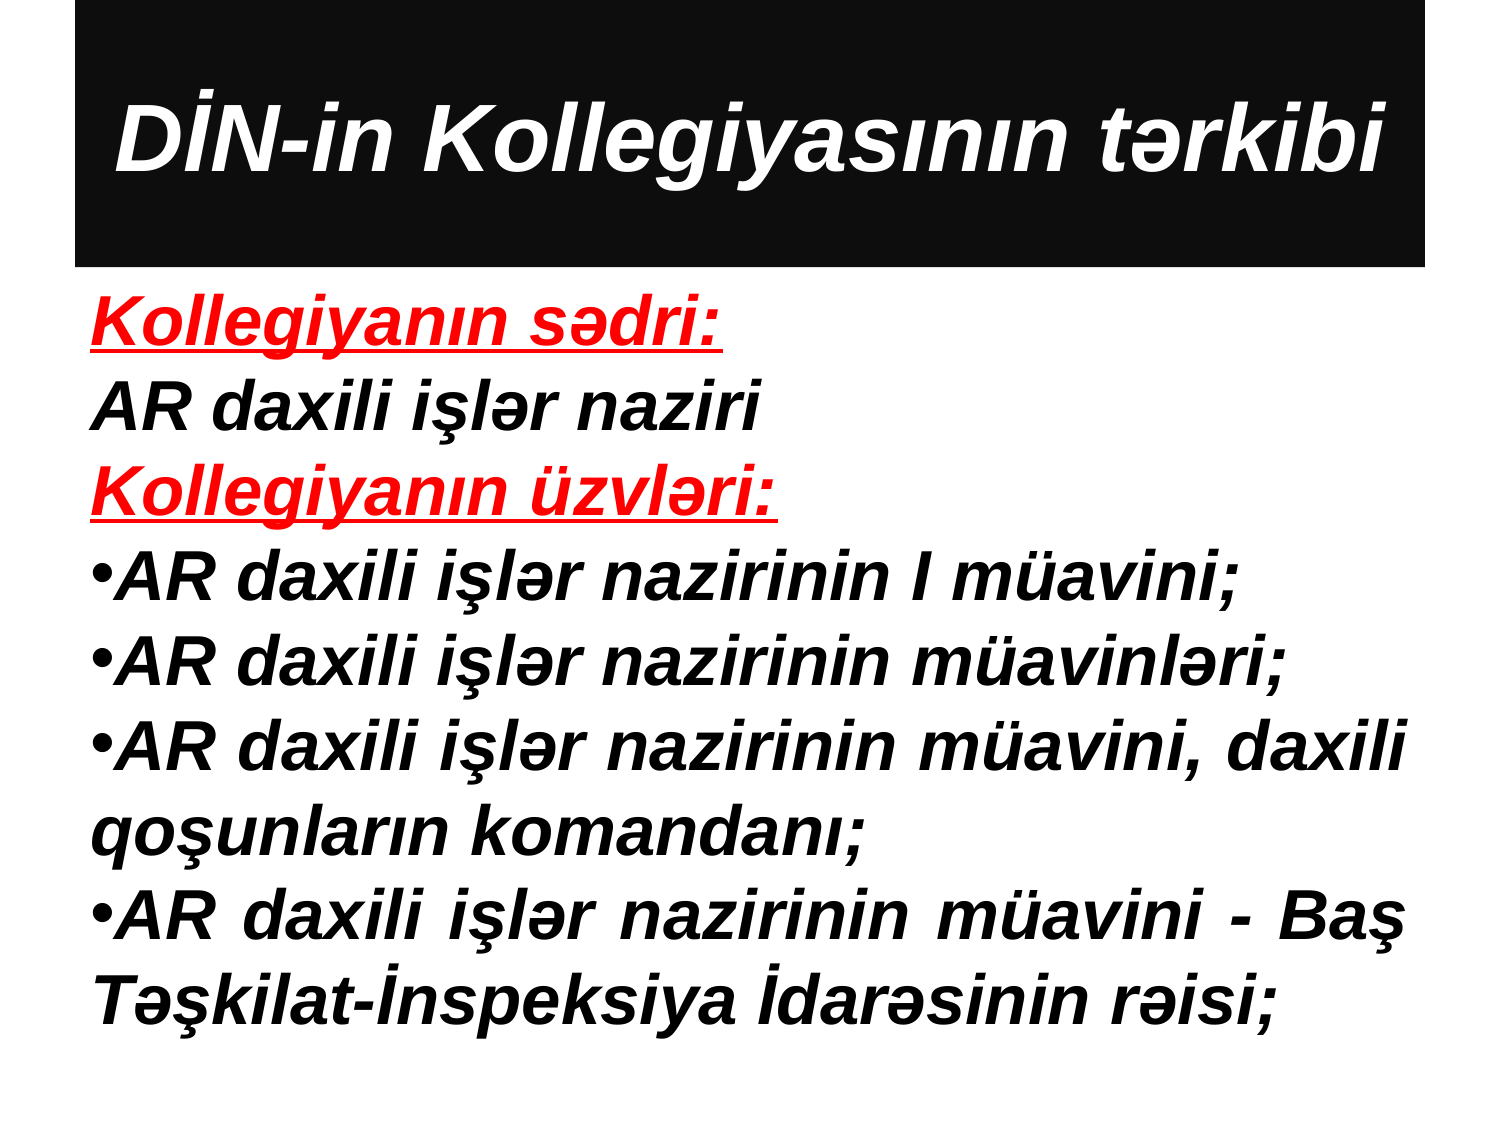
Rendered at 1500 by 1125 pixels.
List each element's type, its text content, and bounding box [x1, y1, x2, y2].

title DİN-in Kollegiyasının tərkibi [74, 0, 1426, 266]
list Kollegiyanın sədri: AR daxili işlər naziri Kollegiyanın üzvləri: AR daxili işlər nazirinin I müavini; AR daxili işlər nazirinin müavinləri; AR daxili işlər nazirinin müavini, daxili qoşunların komandanı; AR daxili işlər nazirinin müavini - Baş Təşkilat-İnspeksiya İdarəsinin rəisi; [74, 266, 1426, 1107]
